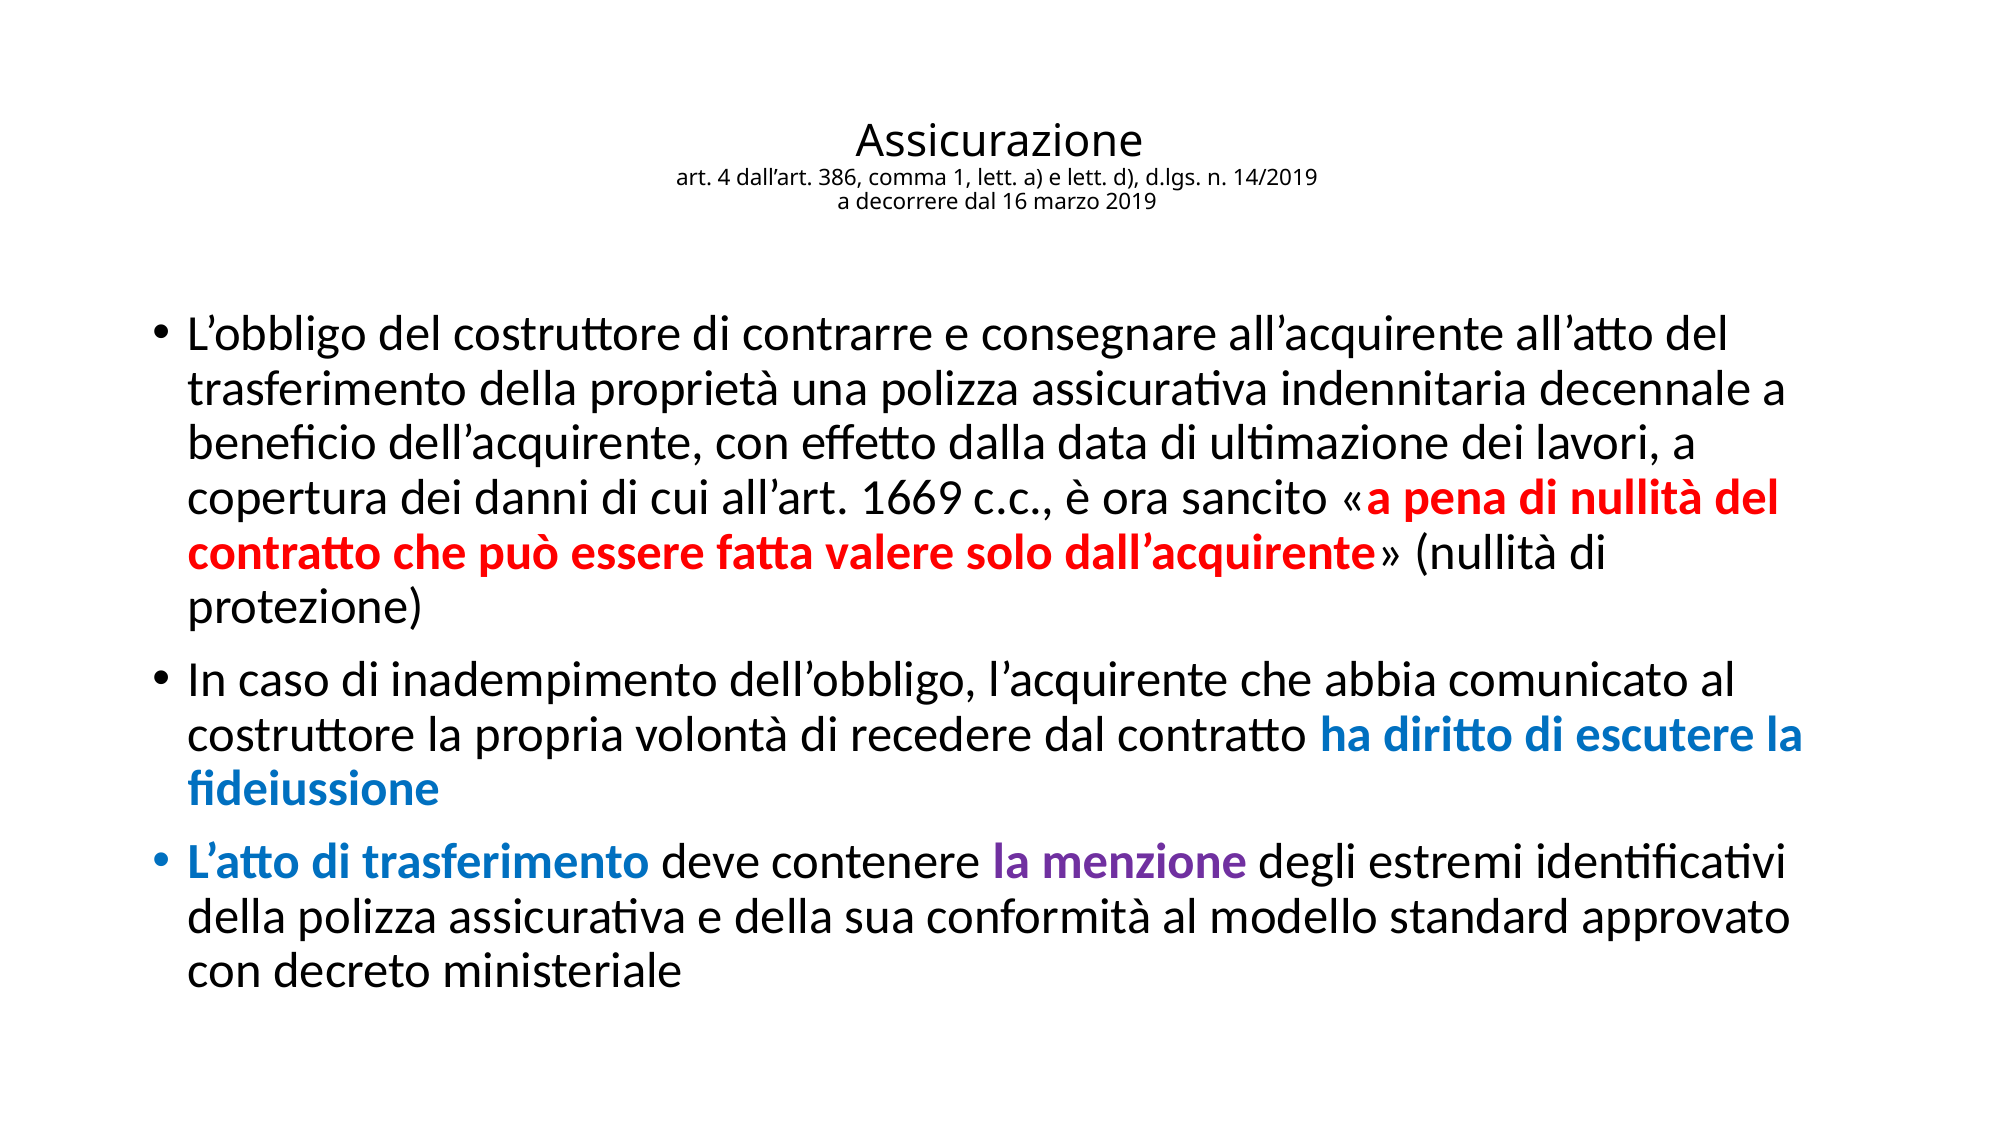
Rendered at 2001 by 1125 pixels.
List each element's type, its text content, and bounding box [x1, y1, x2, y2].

list L’obbligo del costruttore di contrarre e consegnare all’acquirente all’atto del trasferimento della proprietà una polizza assicurativa indennitaria decennale a beneficio dell’acquirente, con effetto dalla data di ultimazione dei lavori, a copertura dei danni di cui all’art. 1669 c.c., è ora sancito «a pena di nullità del contratto che può essere fatta valere solo dall’acquirente» (nullità di protezione) In caso di inadempimento dell’obbligo, l’acquirente che abbia comunicato al costruttore la propria volontà di recedere dal contratto ha diritto di escutere la fideiussione L’atto di trasferimento deve contenere la menzione degli estremi identificativi della polizza assicurativa e della sua conformità al modello standard approvato con decreto ministeriale [137, 299, 1863, 1014]
title Assicurazione art. 4 dall’art. 386, comma 1, lett. a) e lett. d), d.lgs. n. 14/2019 a decorrere dal 16 marzo 2019 [137, 59, 1863, 278]
